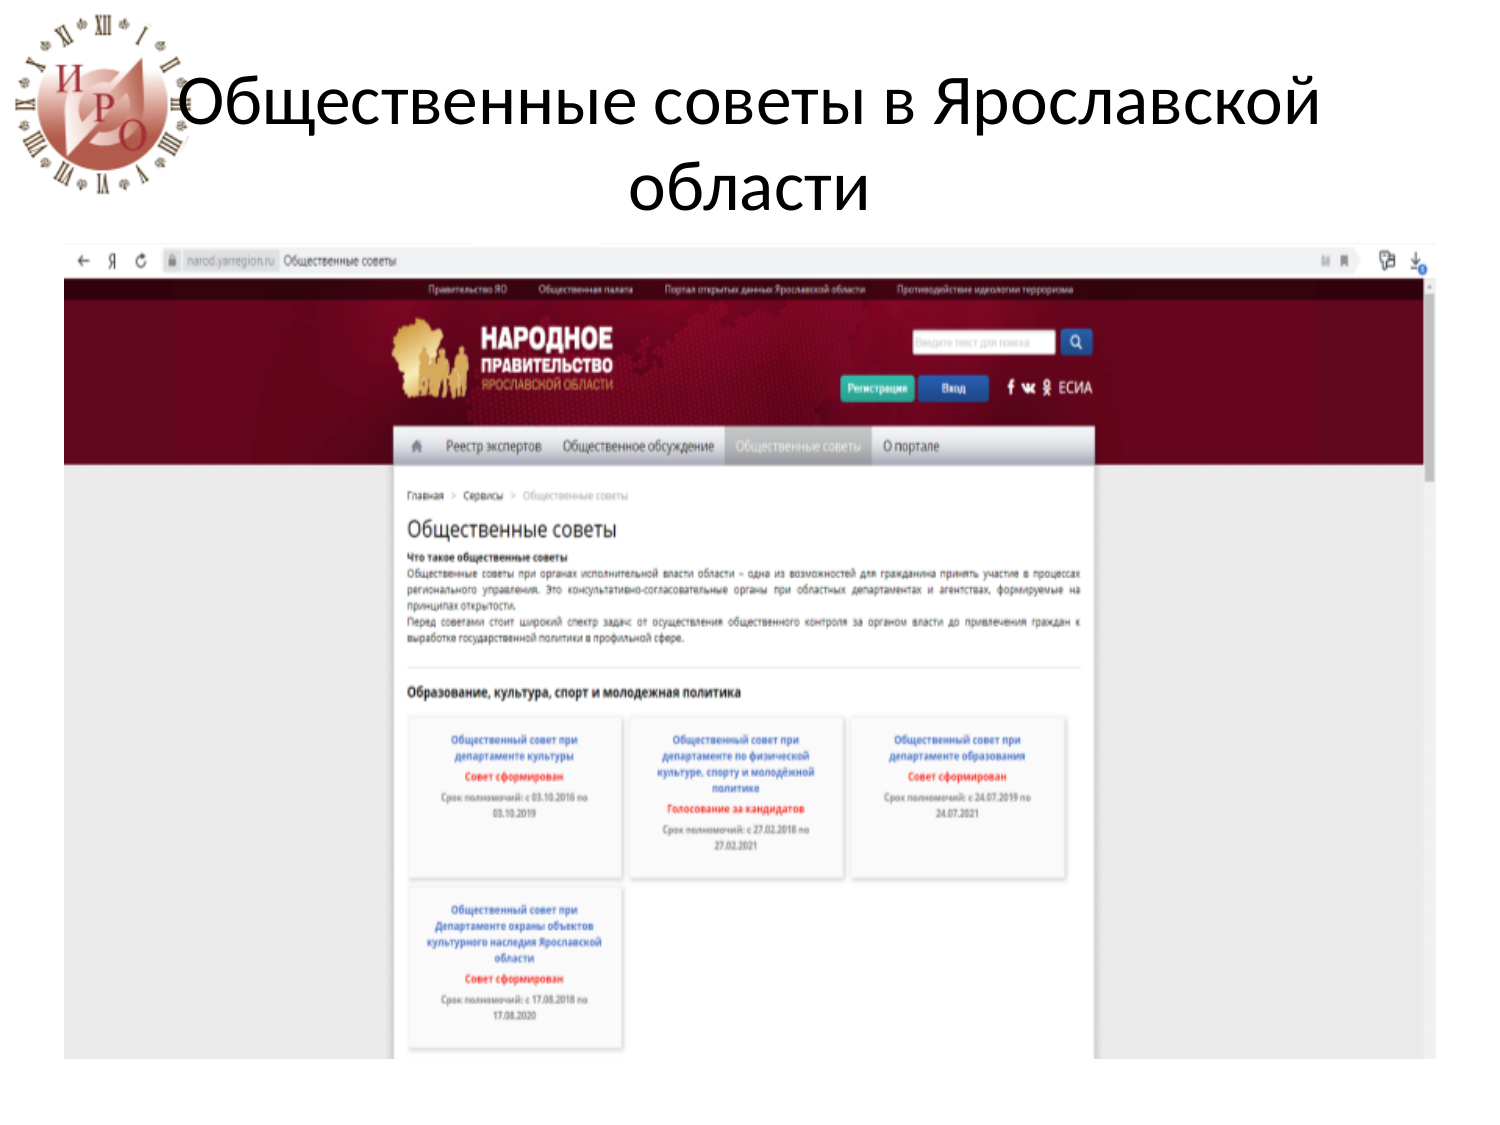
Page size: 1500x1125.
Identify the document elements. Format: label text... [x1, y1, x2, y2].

title Общественные советы в Ярославской области [75, 45, 1425, 233]
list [64, 243, 1436, 1059]
picture [0, 0, 207, 210]
